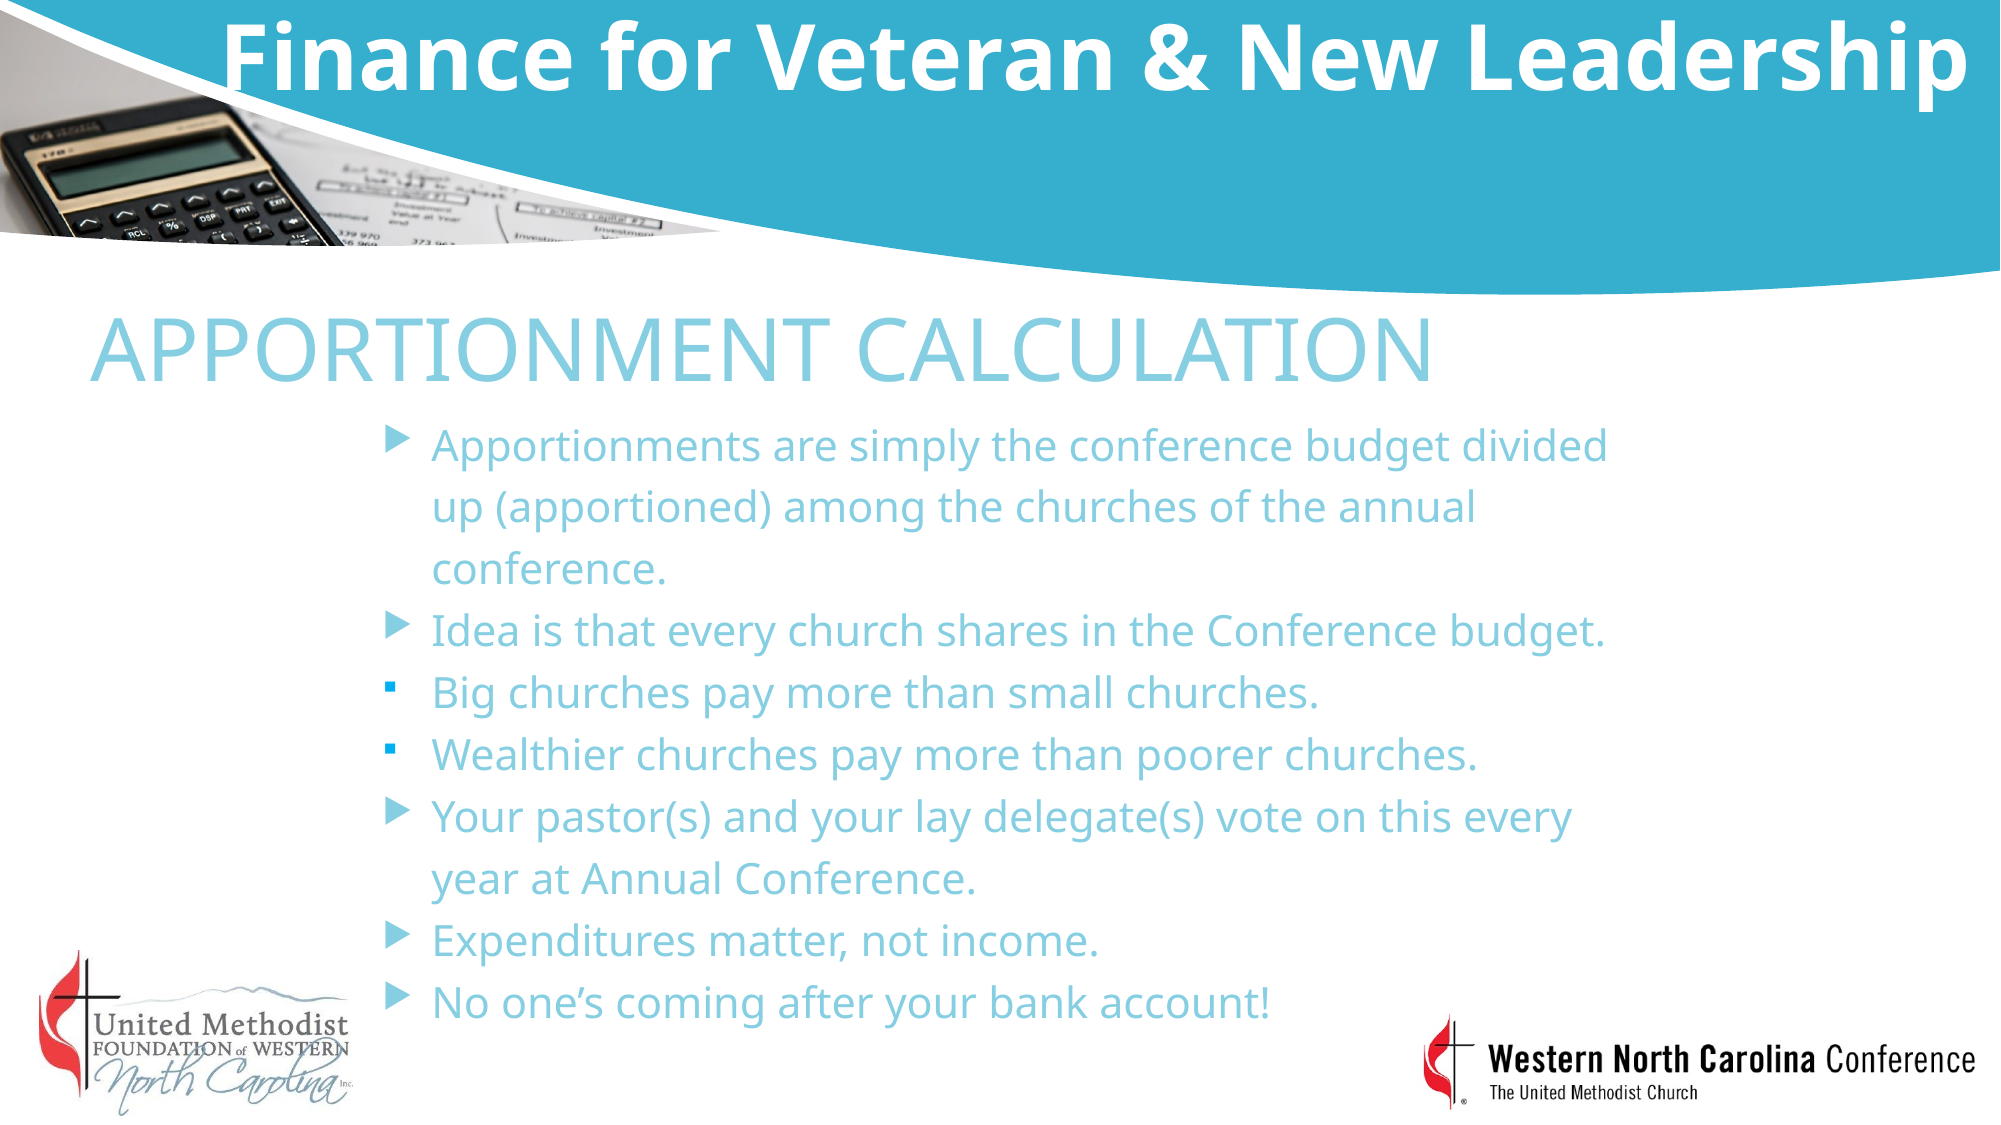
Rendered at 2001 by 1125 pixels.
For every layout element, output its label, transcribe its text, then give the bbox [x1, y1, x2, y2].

picture [0, 9, 722, 247]
title Finance for Veteran & New Leadership [169, 0, 2000, 170]
picture [39, 950, 353, 1116]
picture [1417, 1013, 1985, 1116]
text_box APPORTIONMENT CALCULATION [75, 286, 1702, 514]
text_box Apportionments are simply the conference budget divided up (apportioned) among the churches of the annual conference. Idea is that every church shares in the Conference budget. Big churches pay more than small churches. Wealthier churches pay more than poorer churches. Your pastor(s) and your lay delegate(s) vote on this every year at Annual Conference. Expenditures matter, not income. No one’s coming after your bank account! [367, 400, 1633, 1089]
